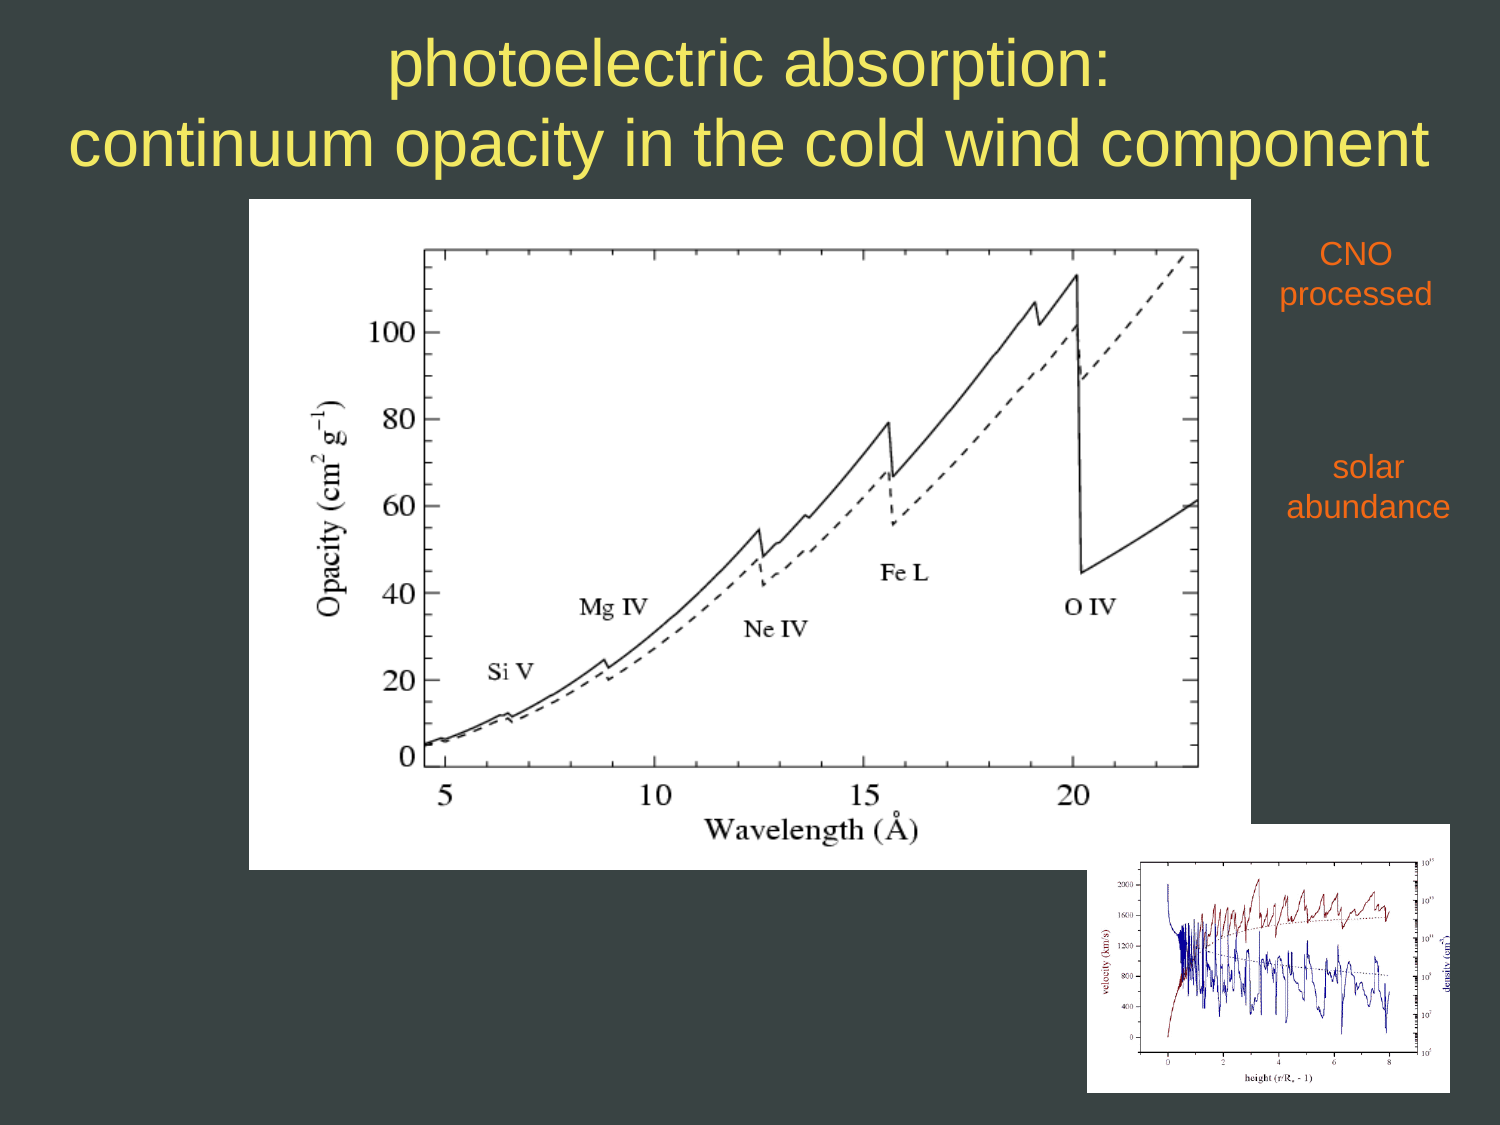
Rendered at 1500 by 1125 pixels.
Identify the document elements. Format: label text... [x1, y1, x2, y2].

text_box CNO processed [1255, 224, 1463, 320]
text_box solar abundance [1262, 437, 1475, 532]
picture [249, 199, 1451, 1093]
text_box photoelectric absorption: continuum opacity in the cold wind component [50, 12, 1450, 188]
